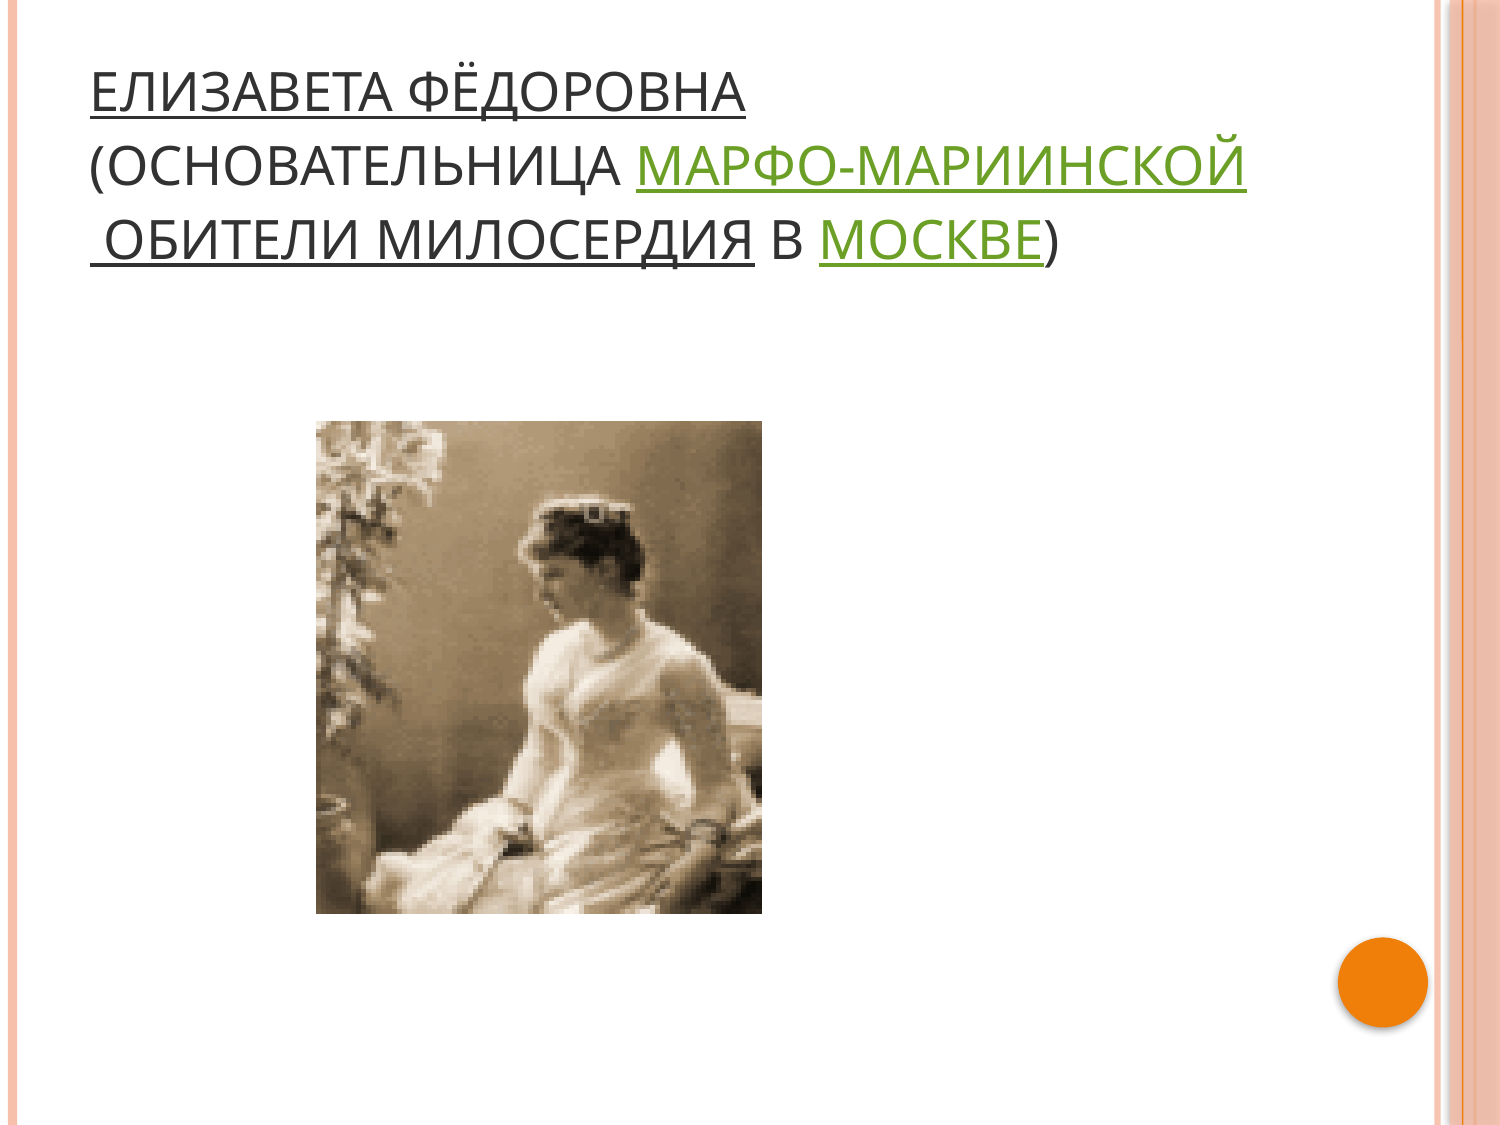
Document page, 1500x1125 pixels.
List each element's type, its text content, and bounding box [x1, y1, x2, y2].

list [315, 421, 763, 915]
title Елизавета Фёдоровна (Основательница Марфо-Мариинской обители милосердия в Москве) [75, 45, 1300, 352]
